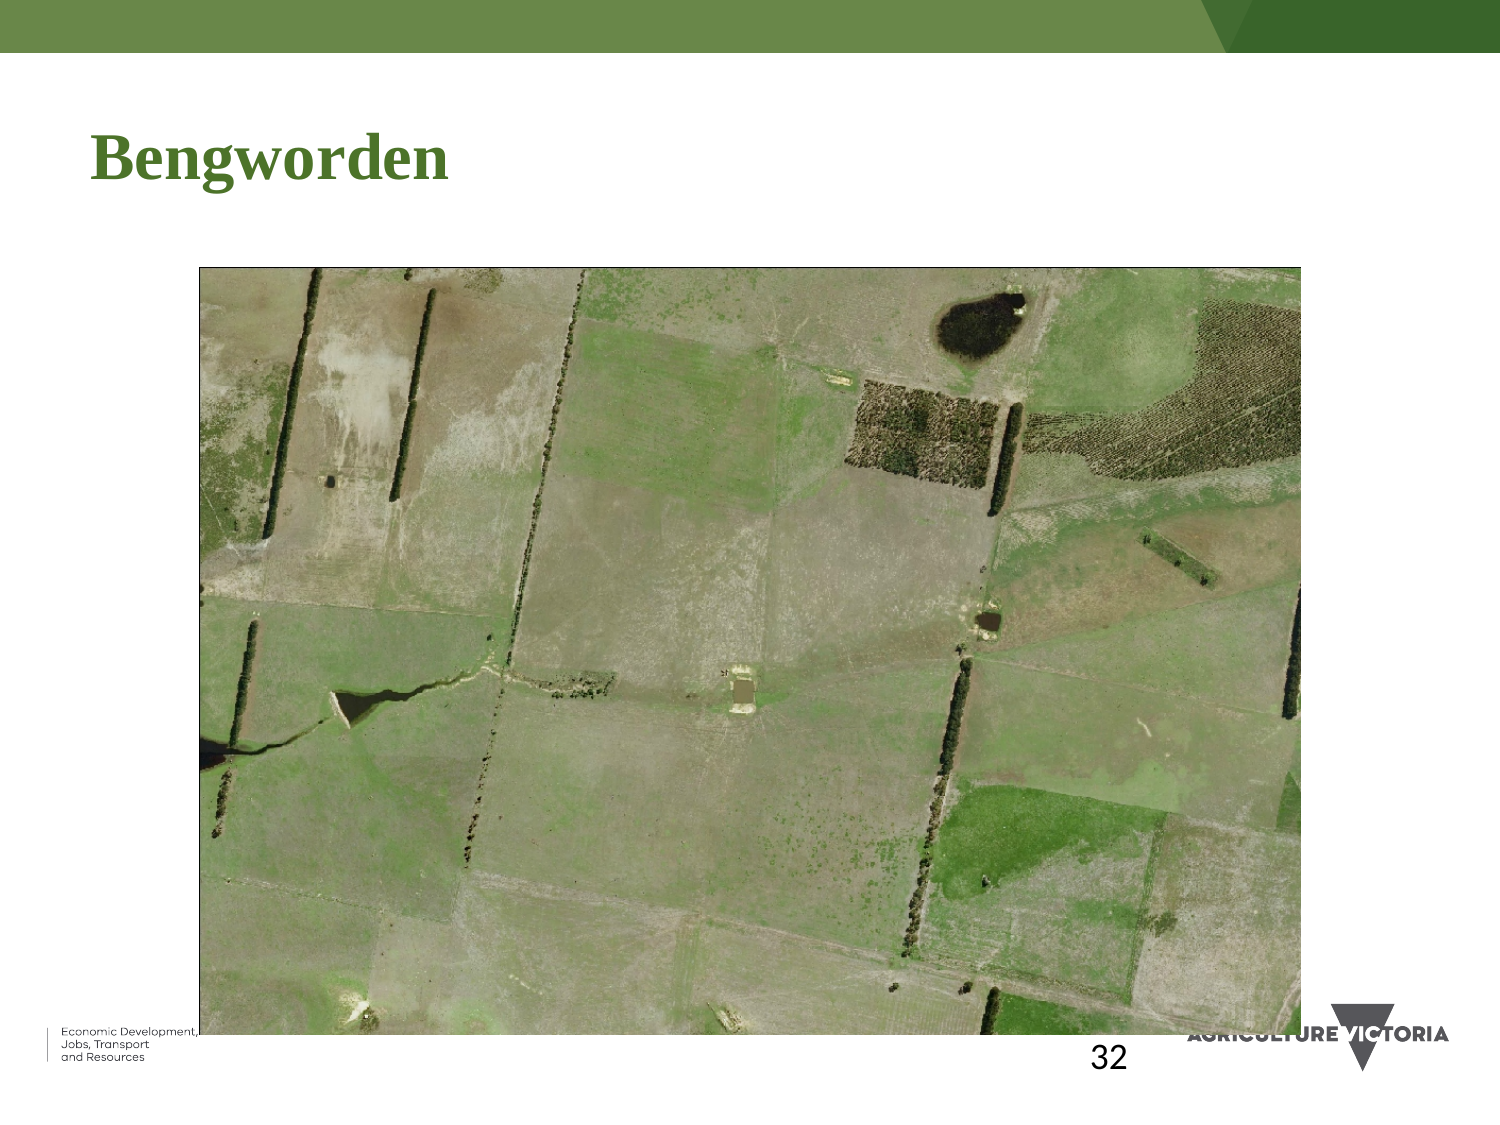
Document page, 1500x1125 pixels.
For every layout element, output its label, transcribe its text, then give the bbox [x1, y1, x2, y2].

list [199, 266, 1301, 1036]
picture [0, 0, 1500, 1125]
title Bengworden [75, 72, 1425, 233]
slide_number 32 [1074, 1024, 1425, 1103]
